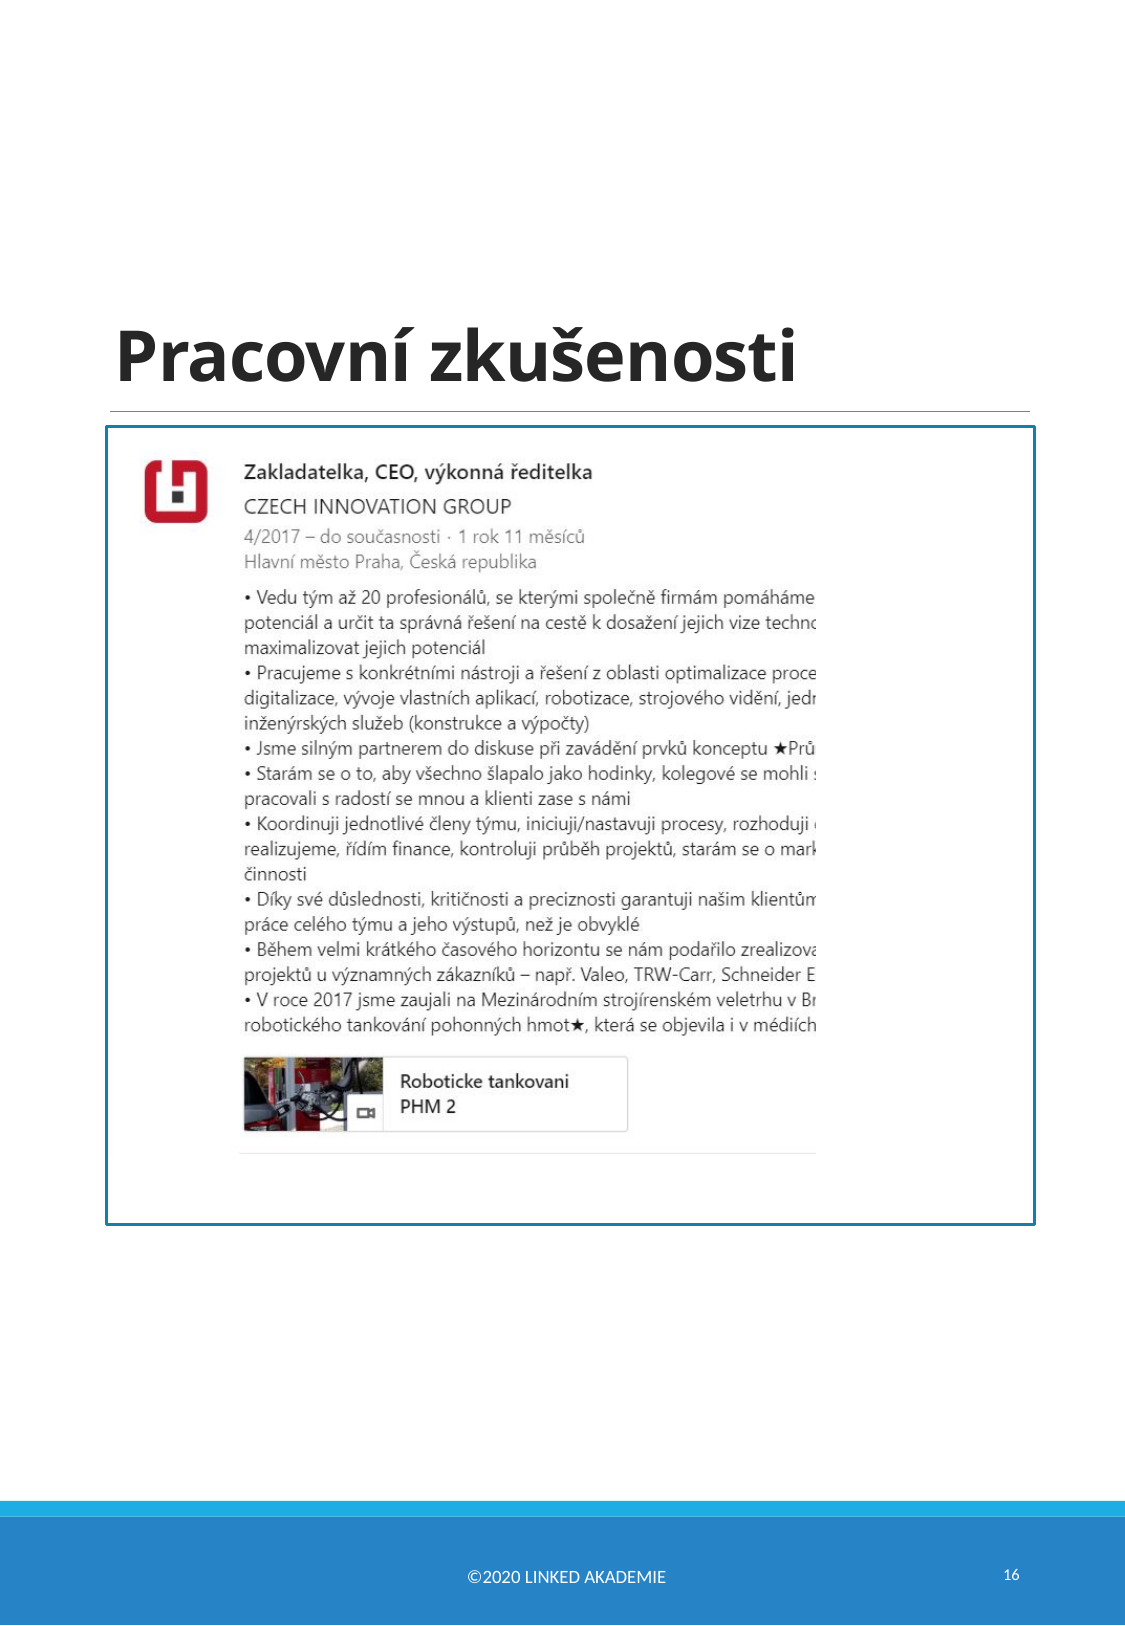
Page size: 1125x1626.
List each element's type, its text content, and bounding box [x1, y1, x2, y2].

picture [105, 433, 817, 1156]
title Pracovní zkušenosti [106, 276, 1035, 400]
slide_number 16 [913, 1530, 1035, 1618]
text_box [105, 425, 1036, 1226]
text_box ©2020 Linked Akademie [171, 1546, 963, 1607]
